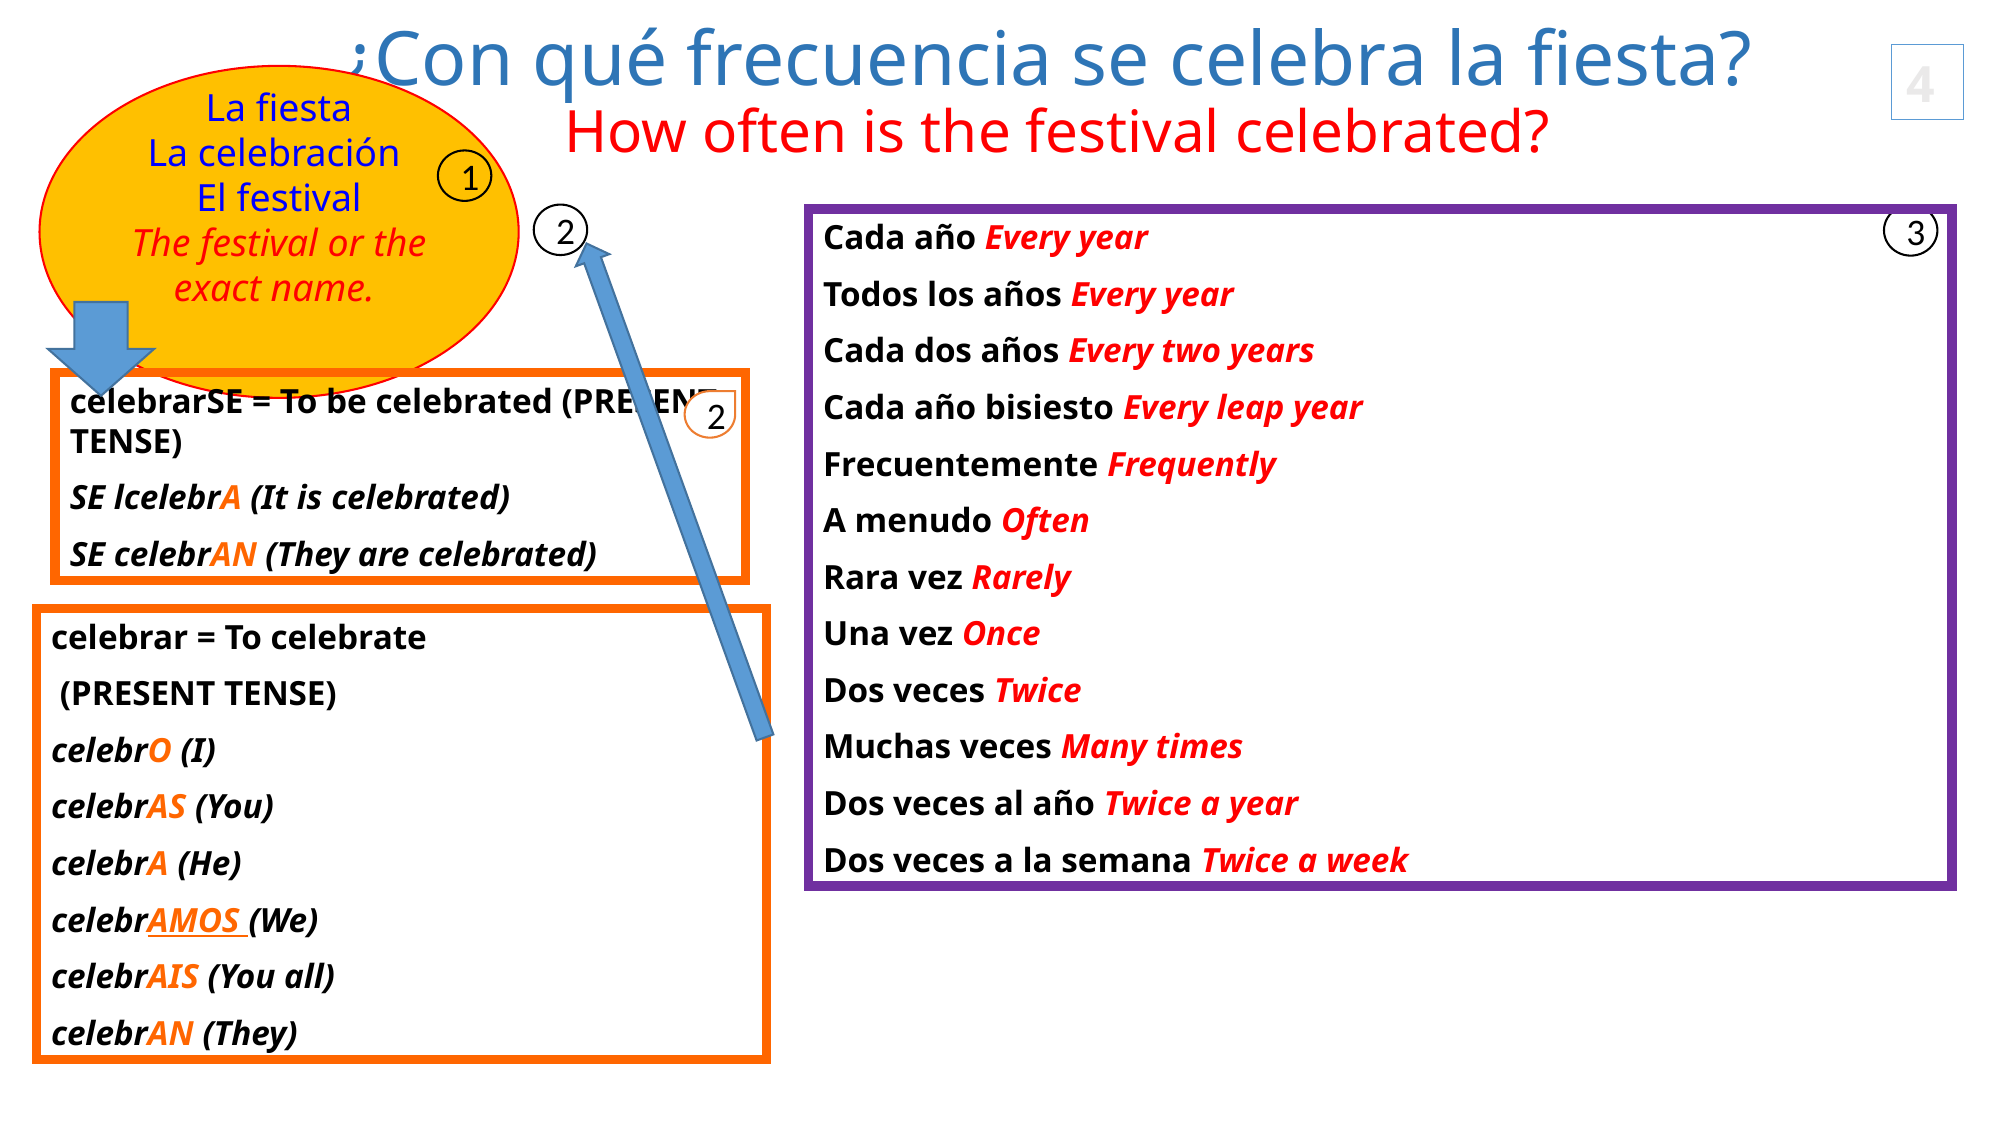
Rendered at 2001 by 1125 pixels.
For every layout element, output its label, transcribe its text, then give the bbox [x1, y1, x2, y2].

text_box [573, 242, 644, 372]
text_box 1 [436, 149, 493, 202]
text_box celebrar = To celebrate (PRESENT TENSE) celebrO (I) celebrAS (You) celebrA (He) celebrAMOS (We) celebrAIS (You all) celebrAN (They) [36, 608, 767, 1060]
text_box 2 [532, 203, 589, 257]
text_box [45, 300, 157, 372]
title ¿Con qué frecuencia se celebra la fiesta? How often is the festival celebrated? [253, 29, 1861, 173]
text_box La fiesta La celebración El festival The festival or the exact name. [38, 64, 520, 368]
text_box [54, 372, 746, 590]
text_box 4 [1891, 44, 1964, 120]
text_box 3 [1894, 204, 1927, 209]
text_box [701, 590, 775, 742]
text_box Cada año Every year Todos los años Every year Cada dos años Every two years Cada año bisiesto Every leap year Frecuentemente Frequently A menudo Often Rara vez Rarely Una vez Once Dos veces Twice Muchas veces Many times Dos veces al año Twice a year Dos veces a la semana Twice a week [808, 209, 1953, 887]
